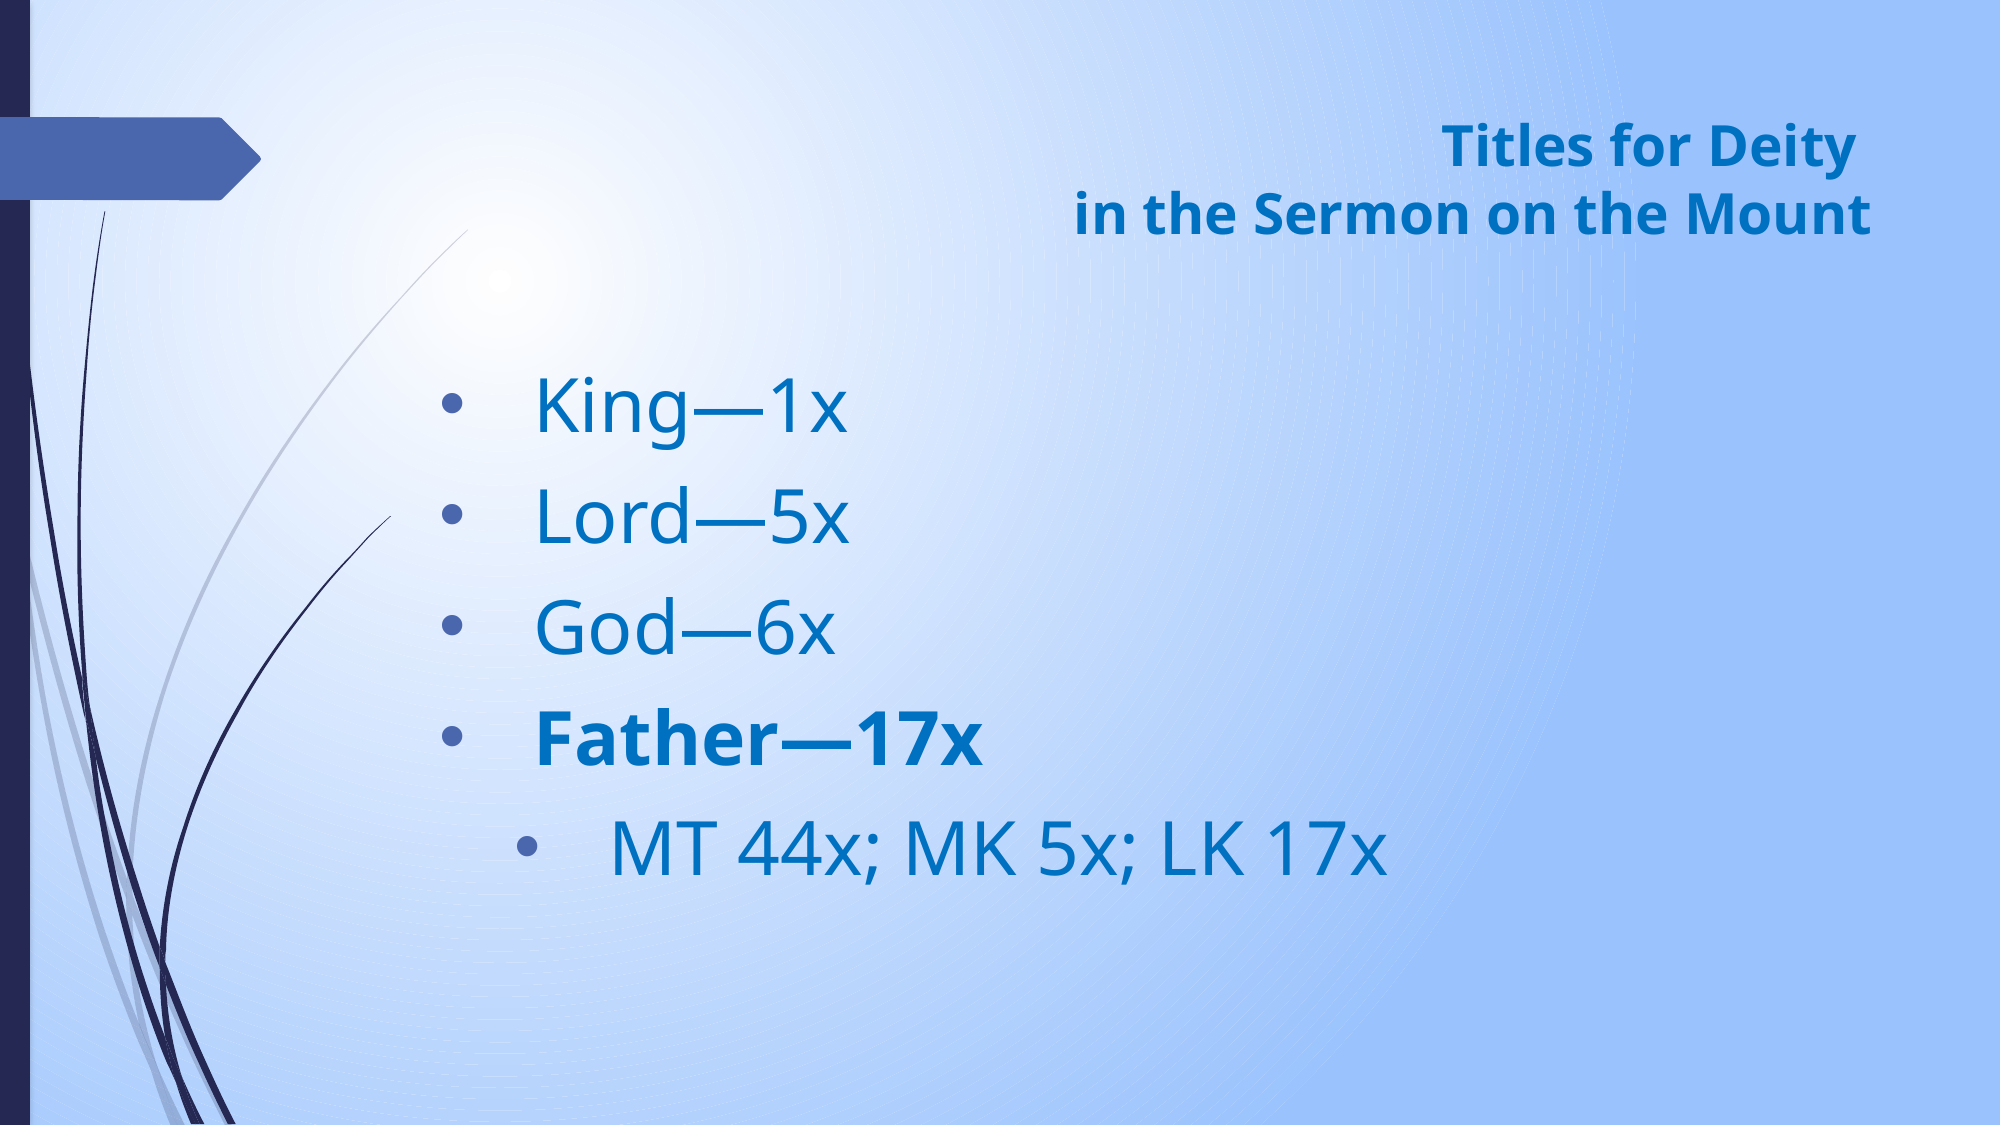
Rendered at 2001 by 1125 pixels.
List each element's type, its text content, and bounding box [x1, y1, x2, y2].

list King—1x Lord—5x God—6x Father—17x MT 44x; MK 5x; LK 17x [424, 350, 1888, 970]
title Titles for Deity in the Sermon on the Mount [425, 102, 1888, 313]
